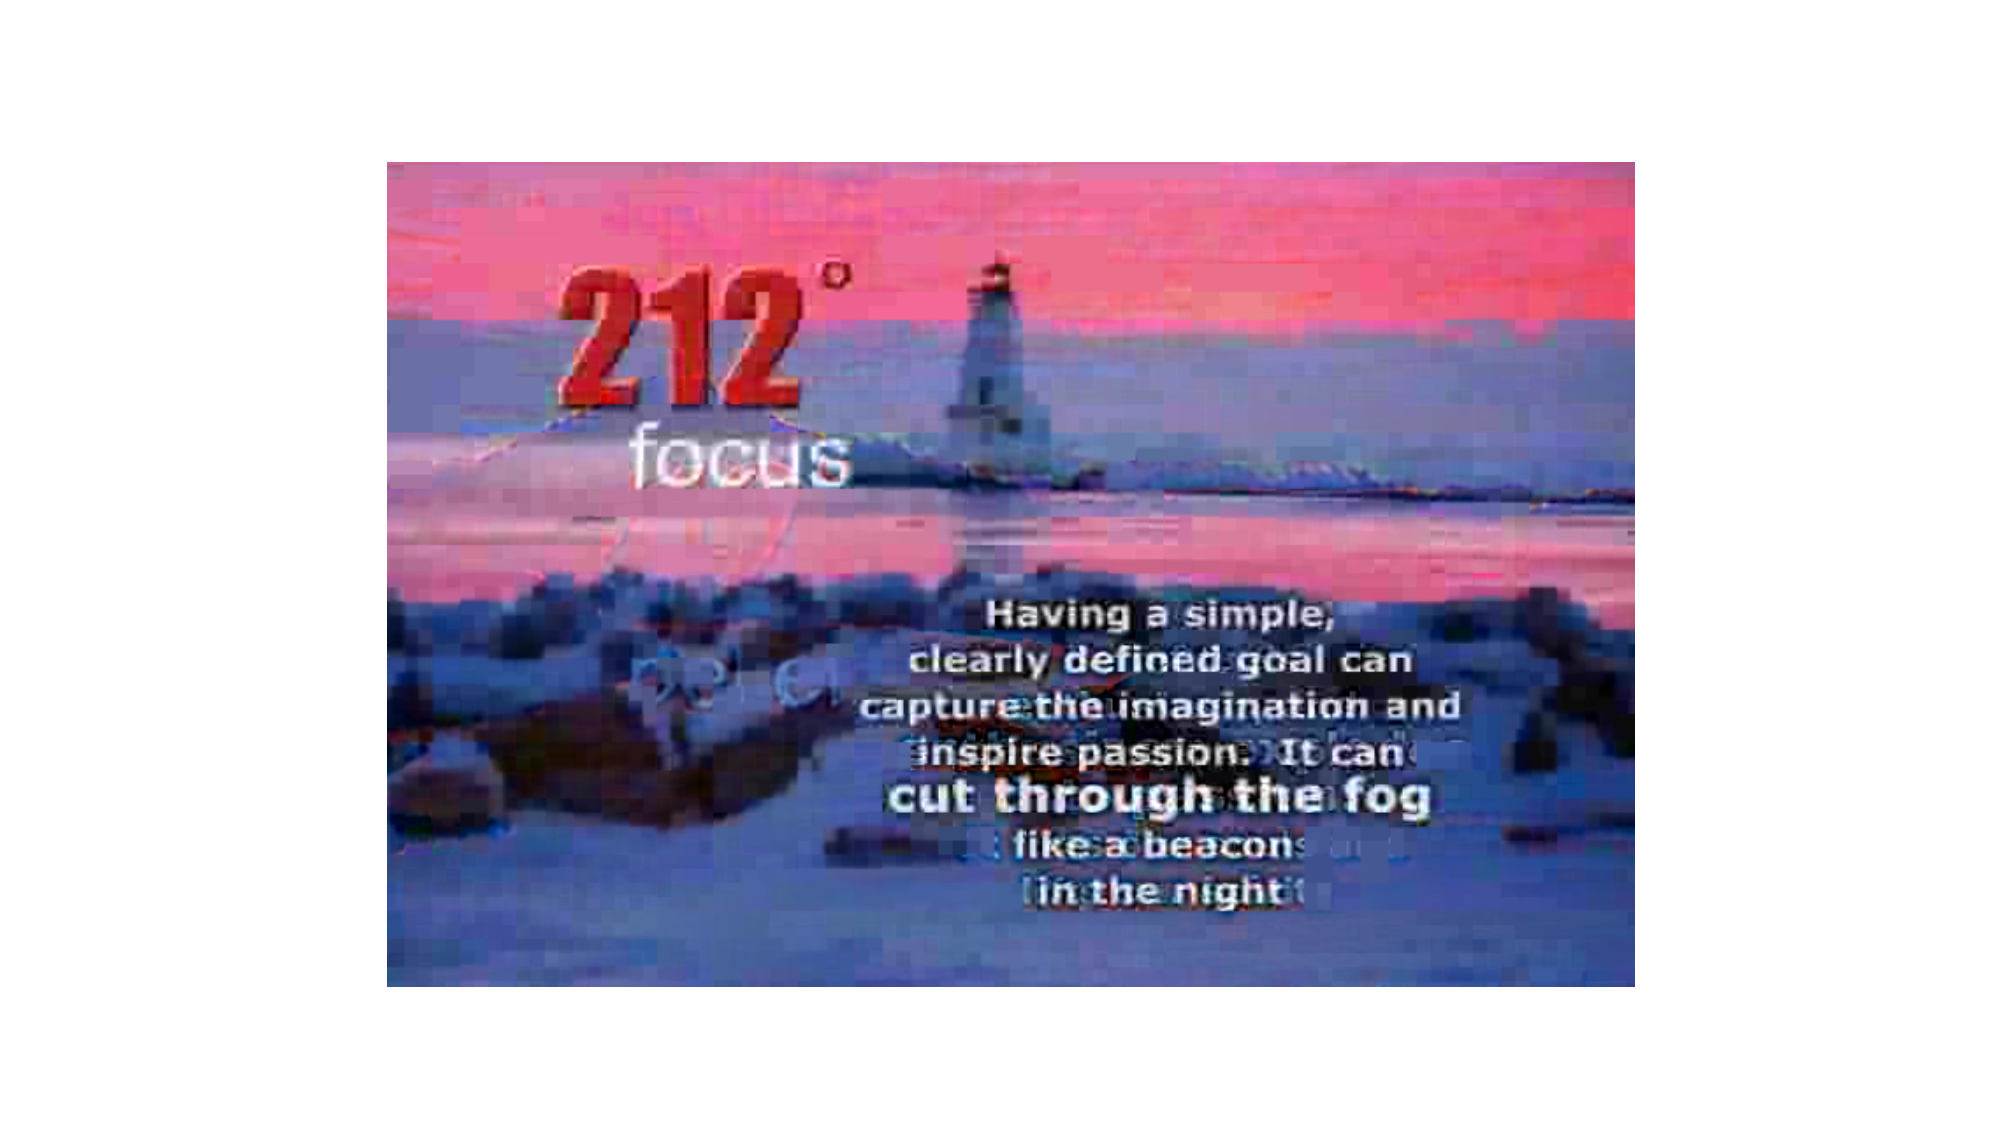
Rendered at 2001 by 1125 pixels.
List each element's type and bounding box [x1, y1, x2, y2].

picture [387, 162, 1635, 987]
